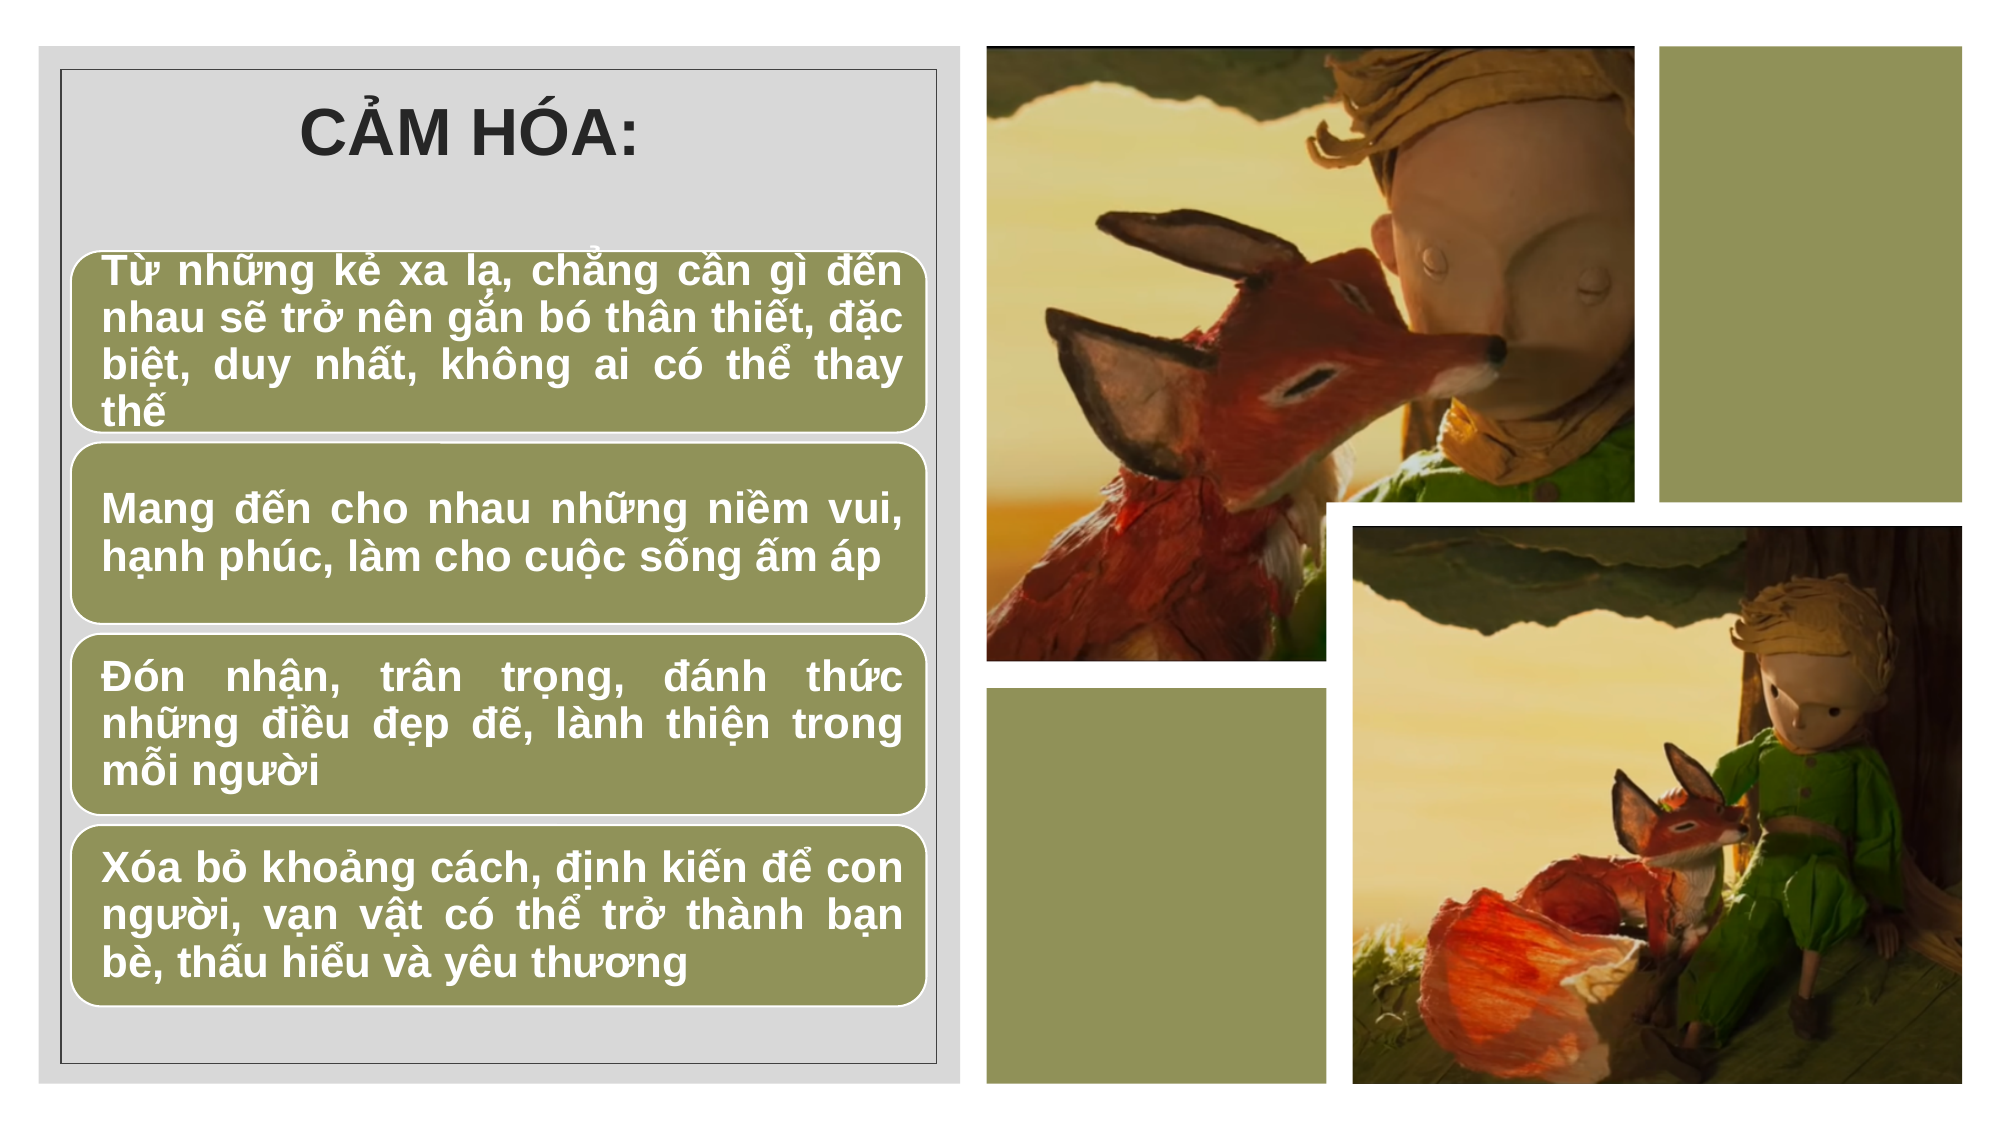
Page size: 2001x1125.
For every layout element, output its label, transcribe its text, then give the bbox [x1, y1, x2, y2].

text_box [933, 275, 937, 1064]
text_box [1658, 45, 1963, 503]
text_box [38, 45, 961, 1085]
text_box [0, 0, 2000, 1125]
title CẢM HÓA: [284, 0, 1040, 275]
picture [986, 46, 1963, 1084]
text_box [985, 687, 1327, 1085]
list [70, 184, 927, 1074]
text_box [61, 69, 284, 1064]
